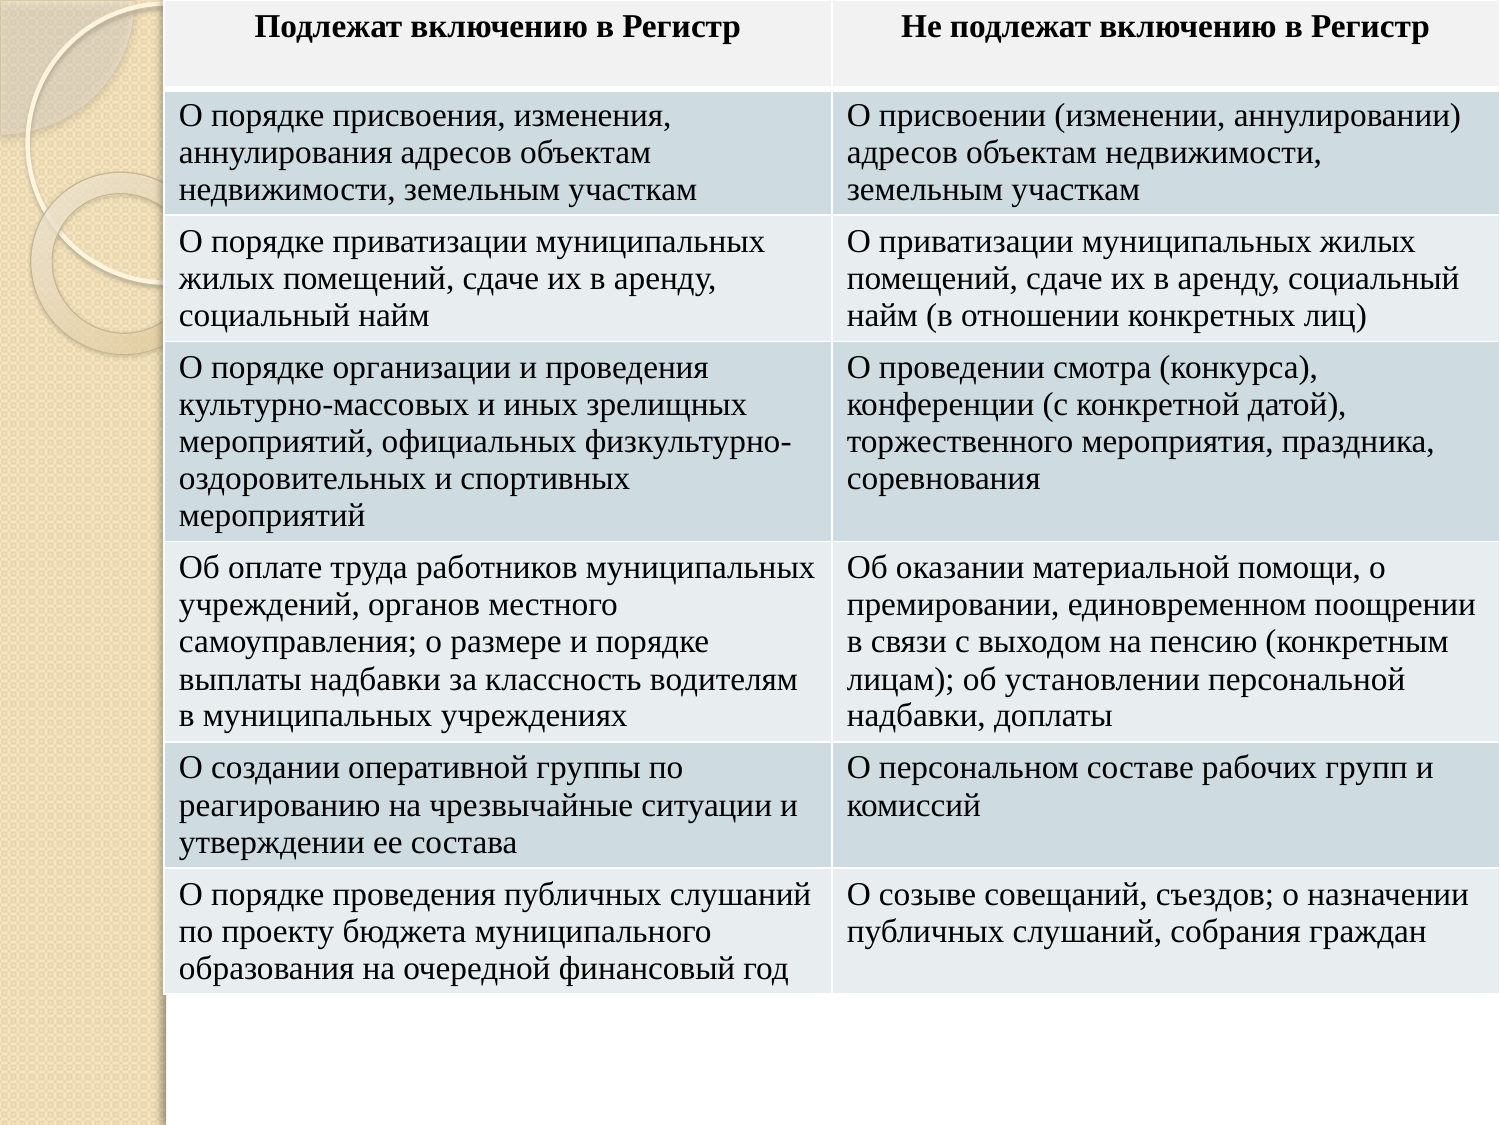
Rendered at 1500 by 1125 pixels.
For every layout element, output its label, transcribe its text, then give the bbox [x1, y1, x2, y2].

table_cell О проведении смотра (конкурса), конференции (с конкретной датой), торжественного мероприятия, праздника, соревнования [833, 342, 1499, 541]
table_cell О присвоении (изменении, аннулировании) адресов объектам недвижимости, земельным участкам [833, 92, 1499, 214]
table_cell Об оплате труда работников муниципальных учреждений, органов местного самоуправления; о размере и порядке выплаты надбавки за классность водителям в муниципальных учреждениях [165, 542, 831, 741]
table_cell О созыве совещаний, съездов; о назначении публичных слушаний, собрания граждан [833, 869, 1499, 993]
table_cell О порядке приватизации муниципальных жилых помещений, сдаче их в аренду, социальный найм [165, 216, 831, 341]
table_cell О создании оперативной группы по реагированию на чрезвычайные ситуации и утверждении ее состава [165, 743, 831, 867]
table_cell О порядке организации и проведения культурно-массовых и иных зрелищных мероприятий, официальных физкультурно-оздоровительных и спортивных мероприятий [165, 342, 831, 541]
table_cell О персональном составе рабочих групп и комиссий [833, 743, 1499, 867]
table_header Подлежат включению в Регистр [165, 1, 831, 86]
table_cell О порядке проведения публичных слушаний по проекту бюджета муниципального образования на очередной финансовый год [165, 869, 831, 993]
table_cell Об оказании материальной помощи, о премировании, единовременном поощрении в связи с выходом на пенсию (конкретным лицам); об установлении персональной надбавки, доплаты [833, 542, 1499, 741]
table_cell О приватизации муниципальных жилых помещений, сдаче их в аренду, социальный найм (в отношении конкретных лиц) [833, 216, 1499, 341]
table_cell О порядке присвоения, изменения, аннулирования адресов объектам недвижимости, земельным участкам [165, 92, 831, 214]
table_header Не подлежат включению в Регистр [833, 1, 1499, 86]
